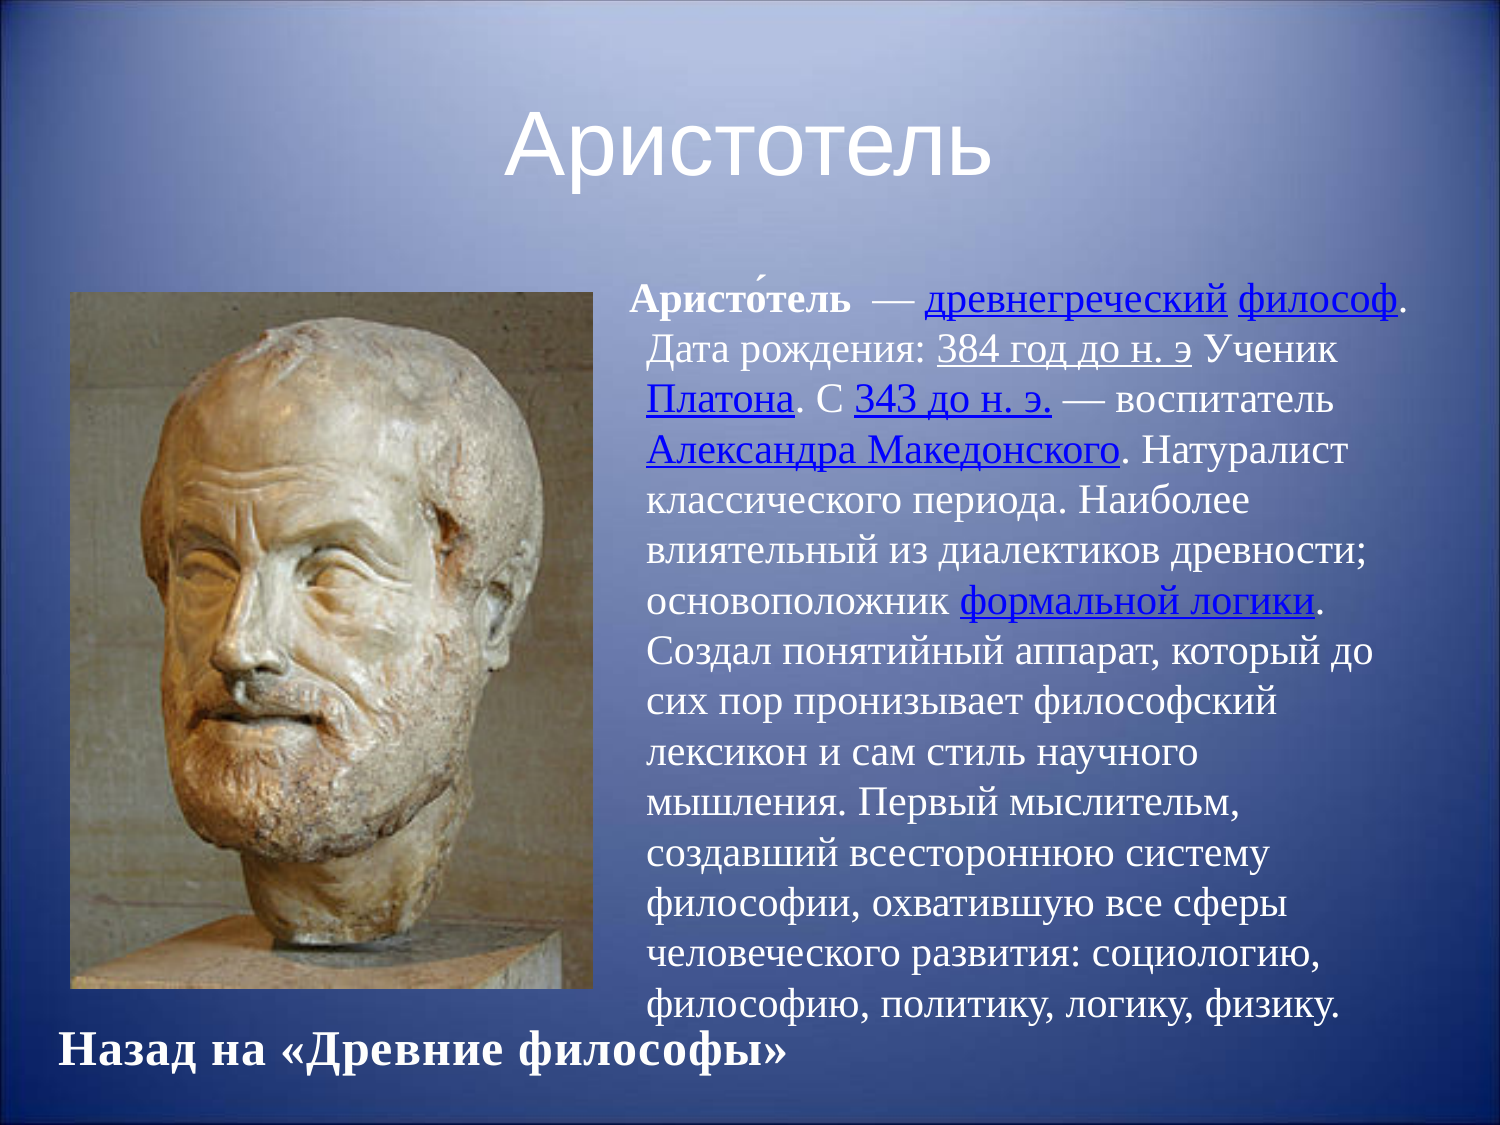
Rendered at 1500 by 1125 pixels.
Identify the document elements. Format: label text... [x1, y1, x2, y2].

list Аристо́тель — древнегреческий философ. Дата рождения: 384 год до н. э Ученик Платона. С 343 до н. э. — воспитатель Александра Македонского. Натуралист классического периода. Наиболее влиятельный из диалектиков древности; основоположник формальной логики. Создал понятийный аппарат, который до сих пор пронизывает философский лексикон и сам стиль научного мышления. Первый мыслительм, создавший всестороннюю систему философии, охватившую все сферы человеческого развития: социологию, философию, политику, логику, физику. [573, 262, 1426, 1079]
picture [0, 0, 1500, 1125]
title Аристотель [74, 44, 1426, 233]
text_box Назад на «Древние философы» [43, 1007, 805, 1083]
